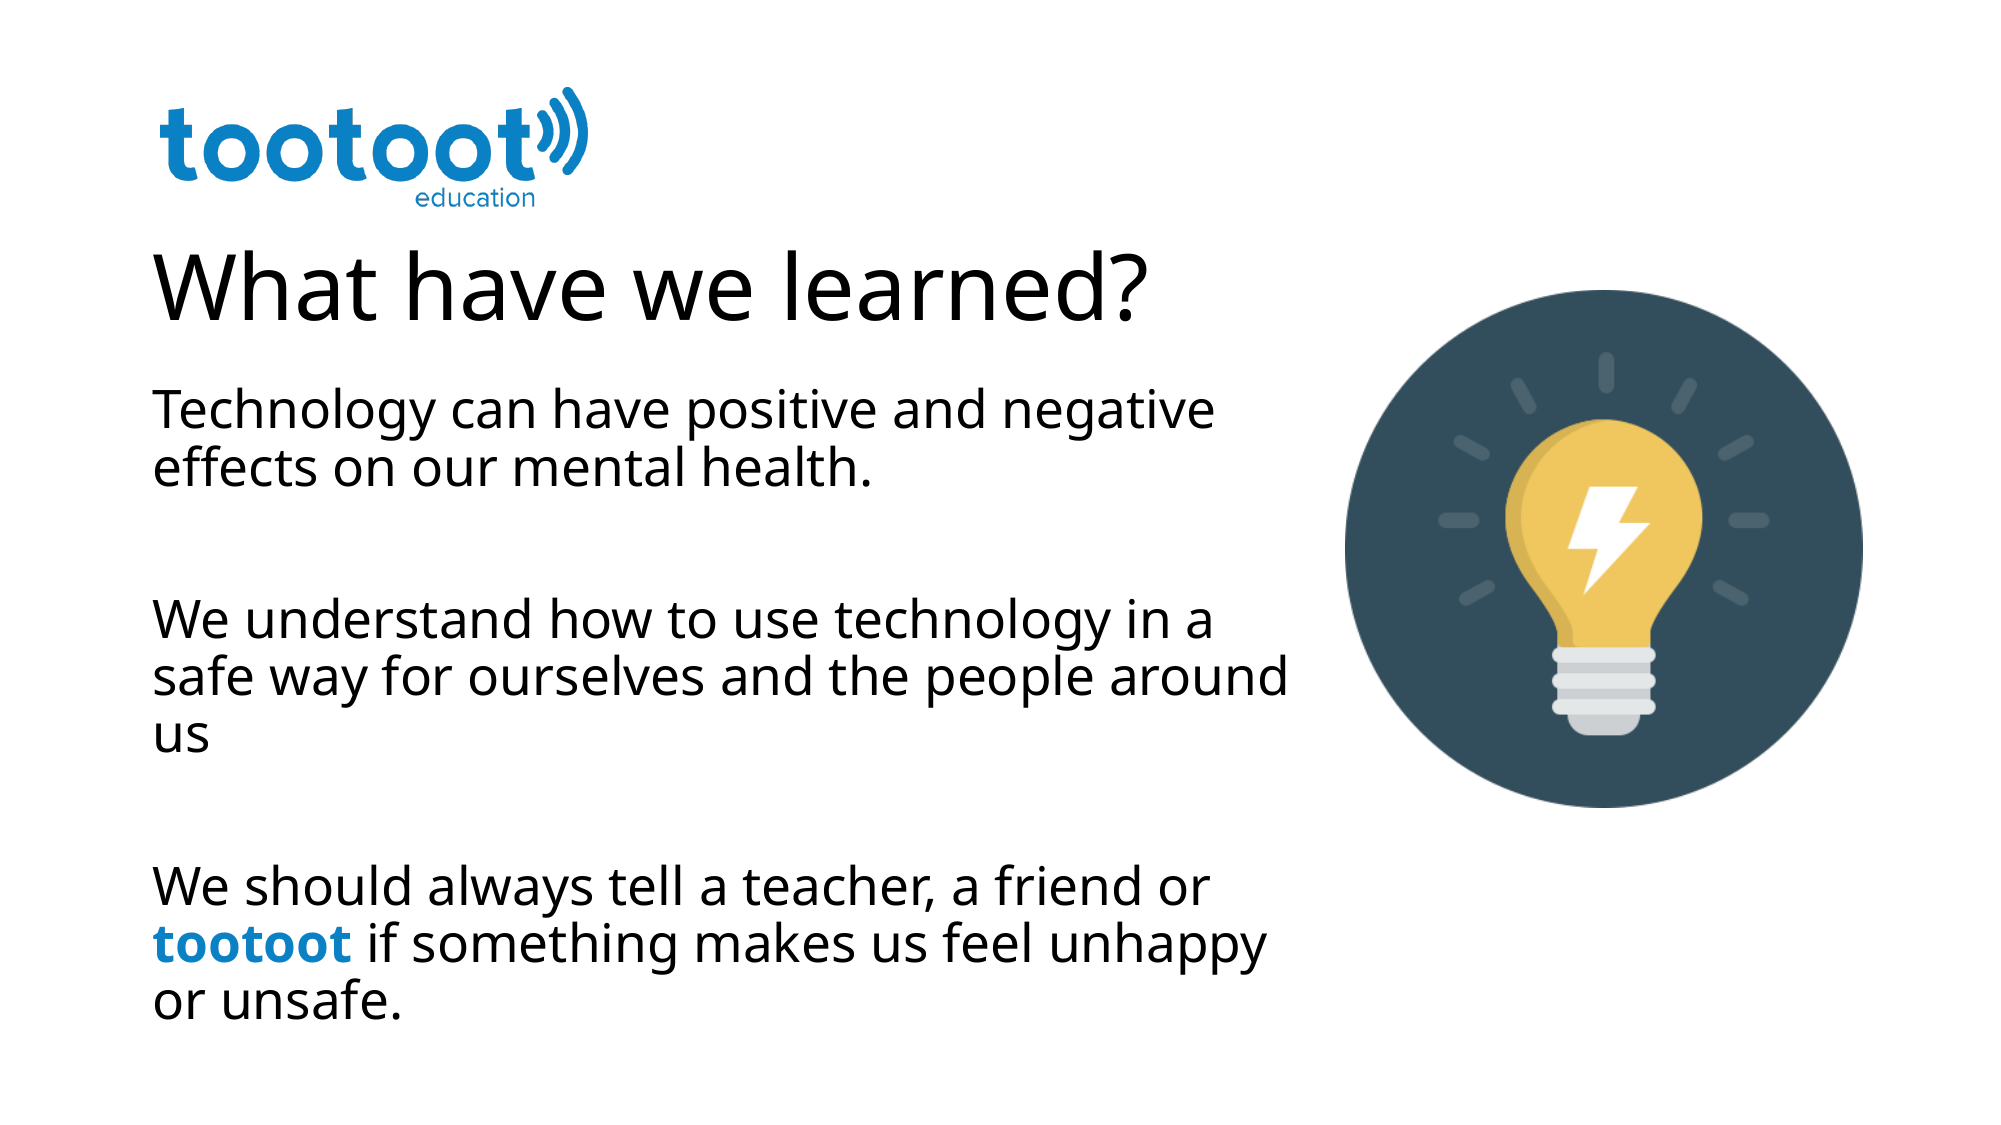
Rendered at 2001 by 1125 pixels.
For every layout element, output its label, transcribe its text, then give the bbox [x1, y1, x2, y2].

list Technology can have positive and negative effects on our mental health. We understand how to use technology in a safe way for ourselves and the people around us We should always tell a teacher, a friend or tootoot if something makes us feel unhappy or unsafe. [137, 375, 1320, 1045]
title What have we learned? [137, 181, 1863, 400]
picture [160, 86, 589, 211]
picture [1345, 290, 1863, 808]
